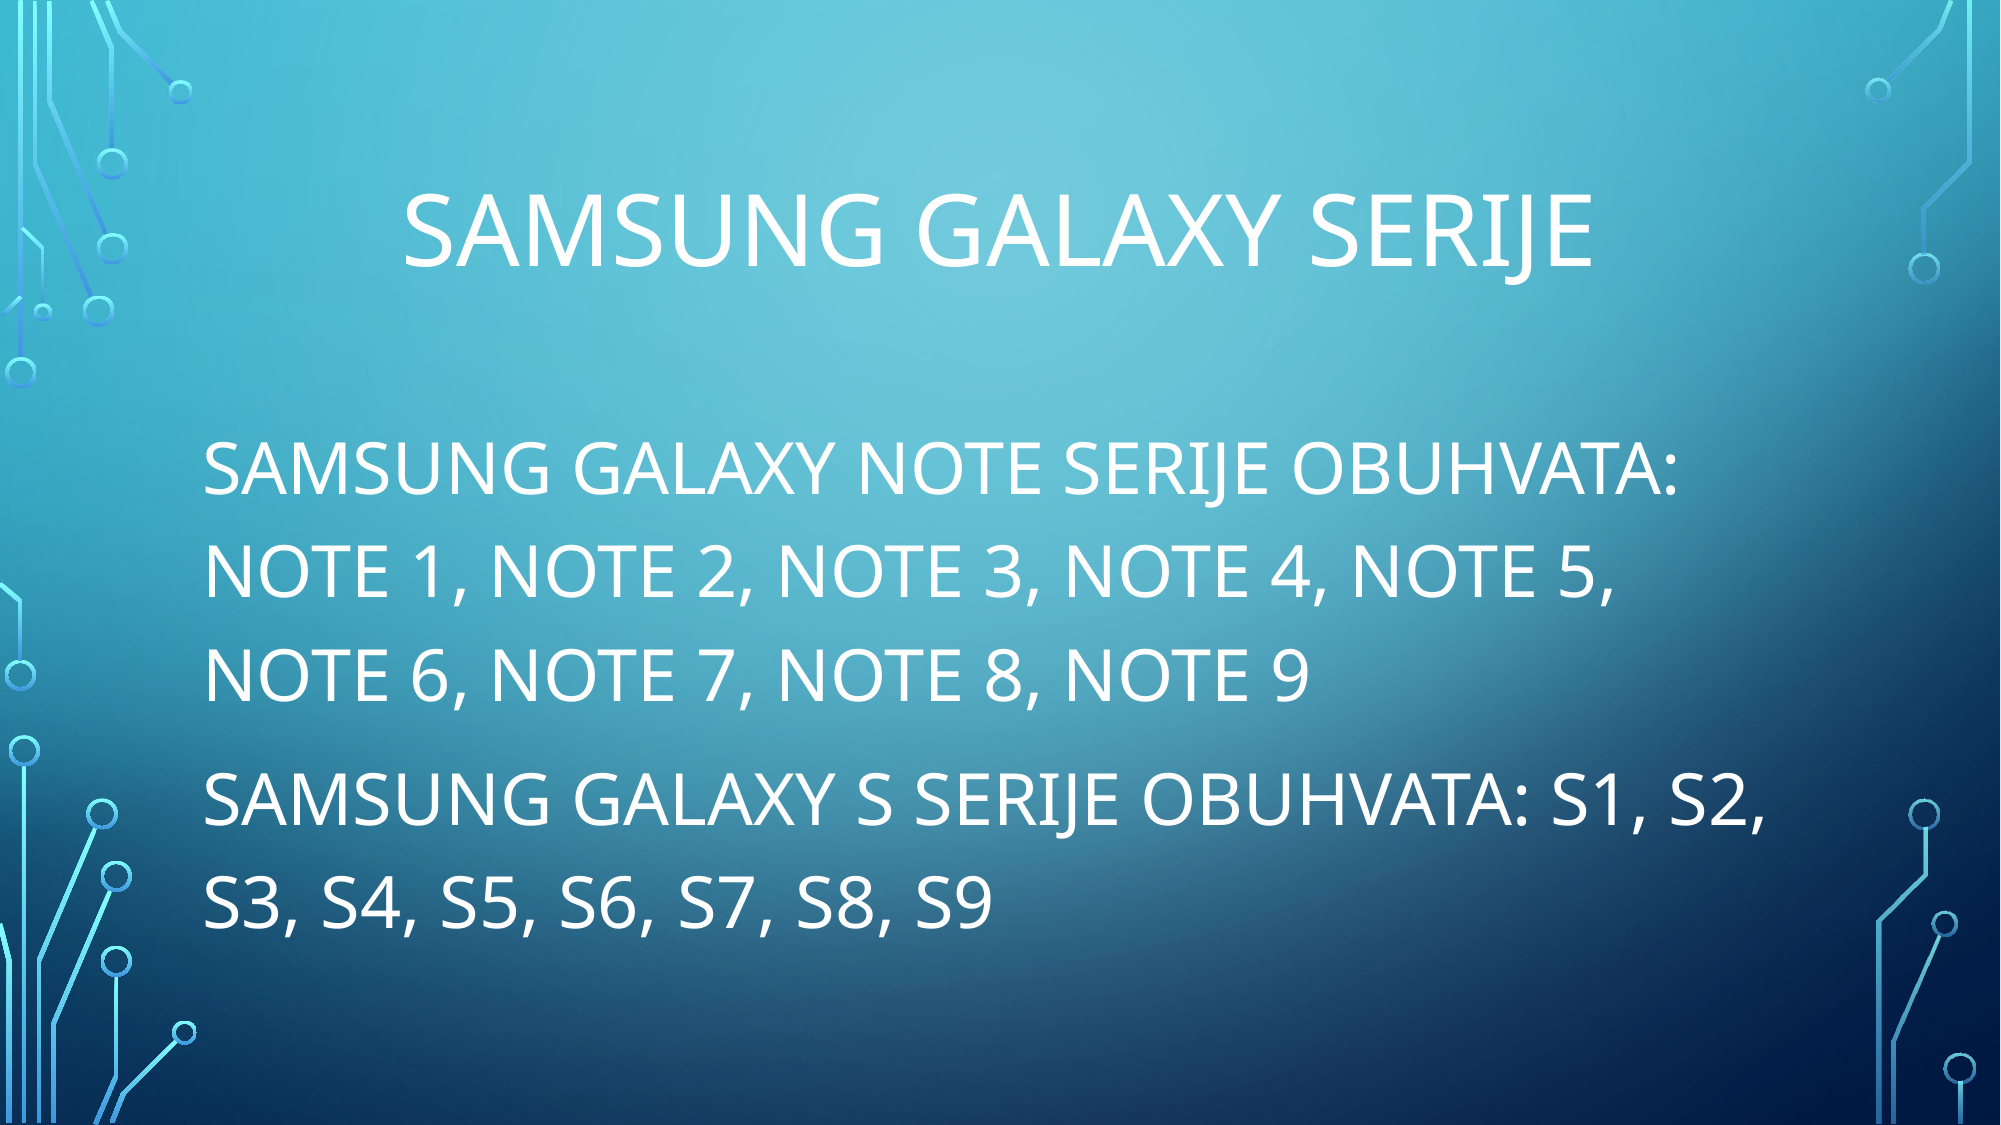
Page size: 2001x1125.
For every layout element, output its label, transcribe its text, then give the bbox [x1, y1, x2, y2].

title Samsung galaxy serije [187, 100, 1813, 296]
list Samsung galaxy note serije obuhvata: note 1, note 2, note 3, note 4, note 5, note 6, note 7, note 8, note 9 Samsung galaxy s serije obuhvata: S1, S2, S3, S4, S5, S6, S7, S8, S9 [187, 397, 1813, 952]
